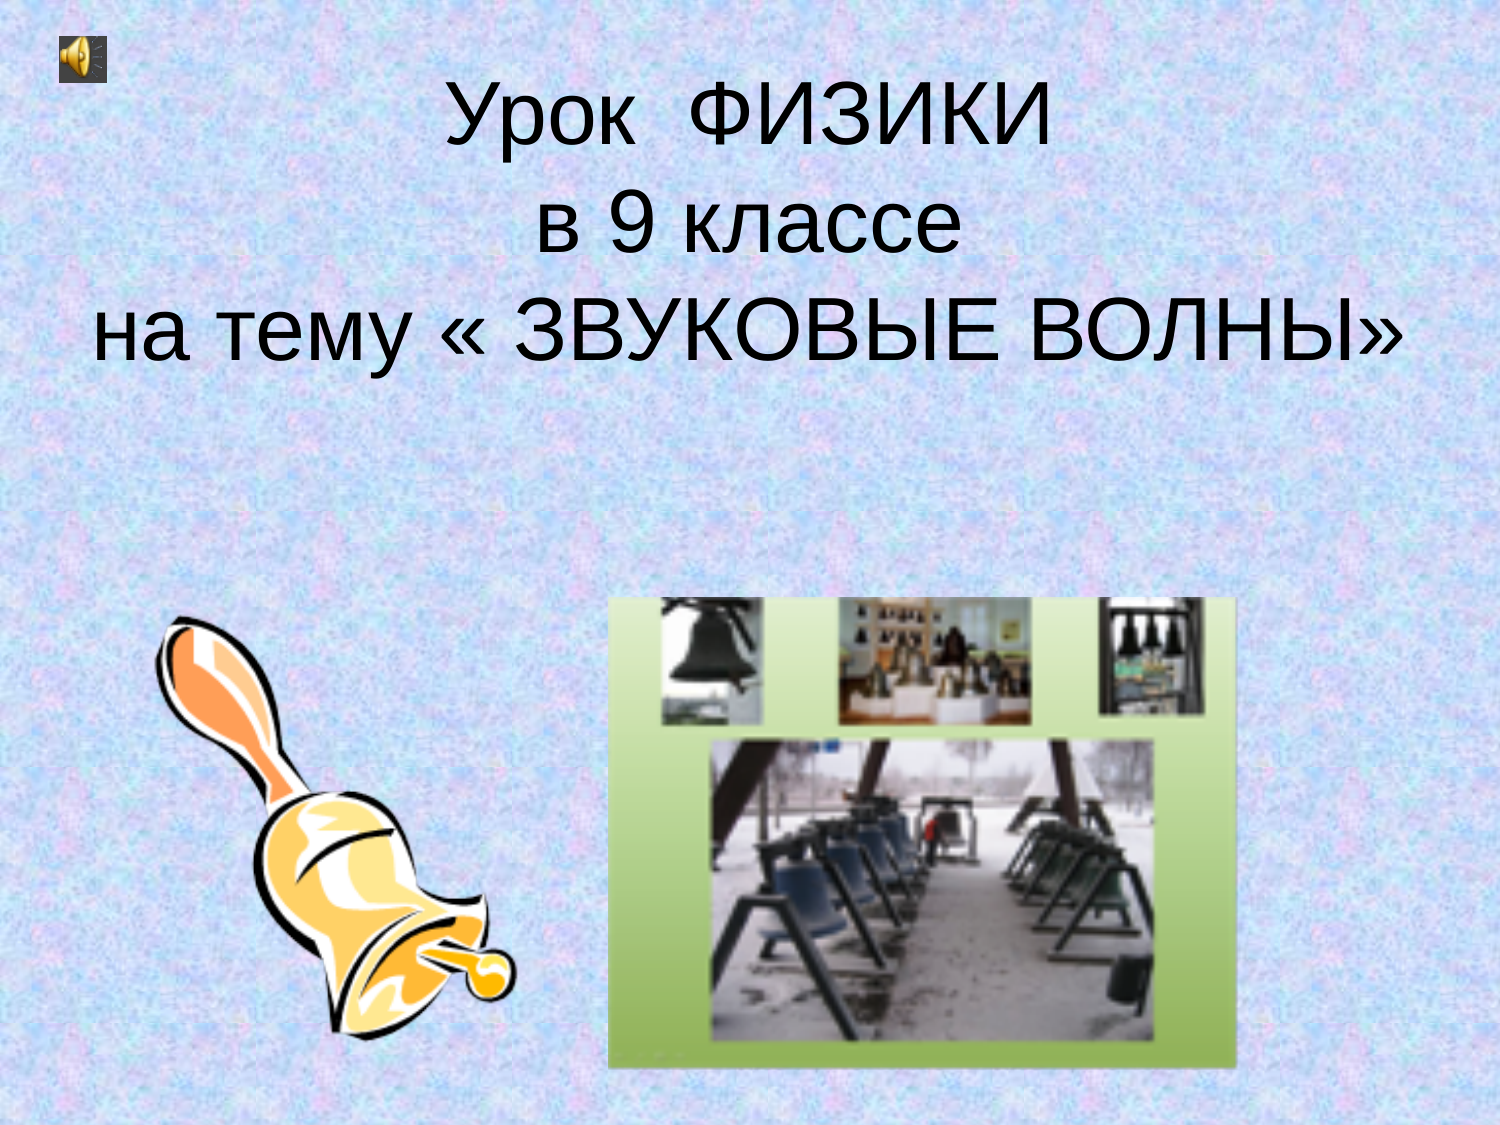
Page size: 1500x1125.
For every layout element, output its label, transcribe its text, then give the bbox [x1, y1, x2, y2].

title Урок ФИЗИКИ в 9 классе на тему « ЗВУКОВЫЕ ВОЛНЫ» [75, 45, 1425, 497]
picture [0, 0, 1500, 1125]
